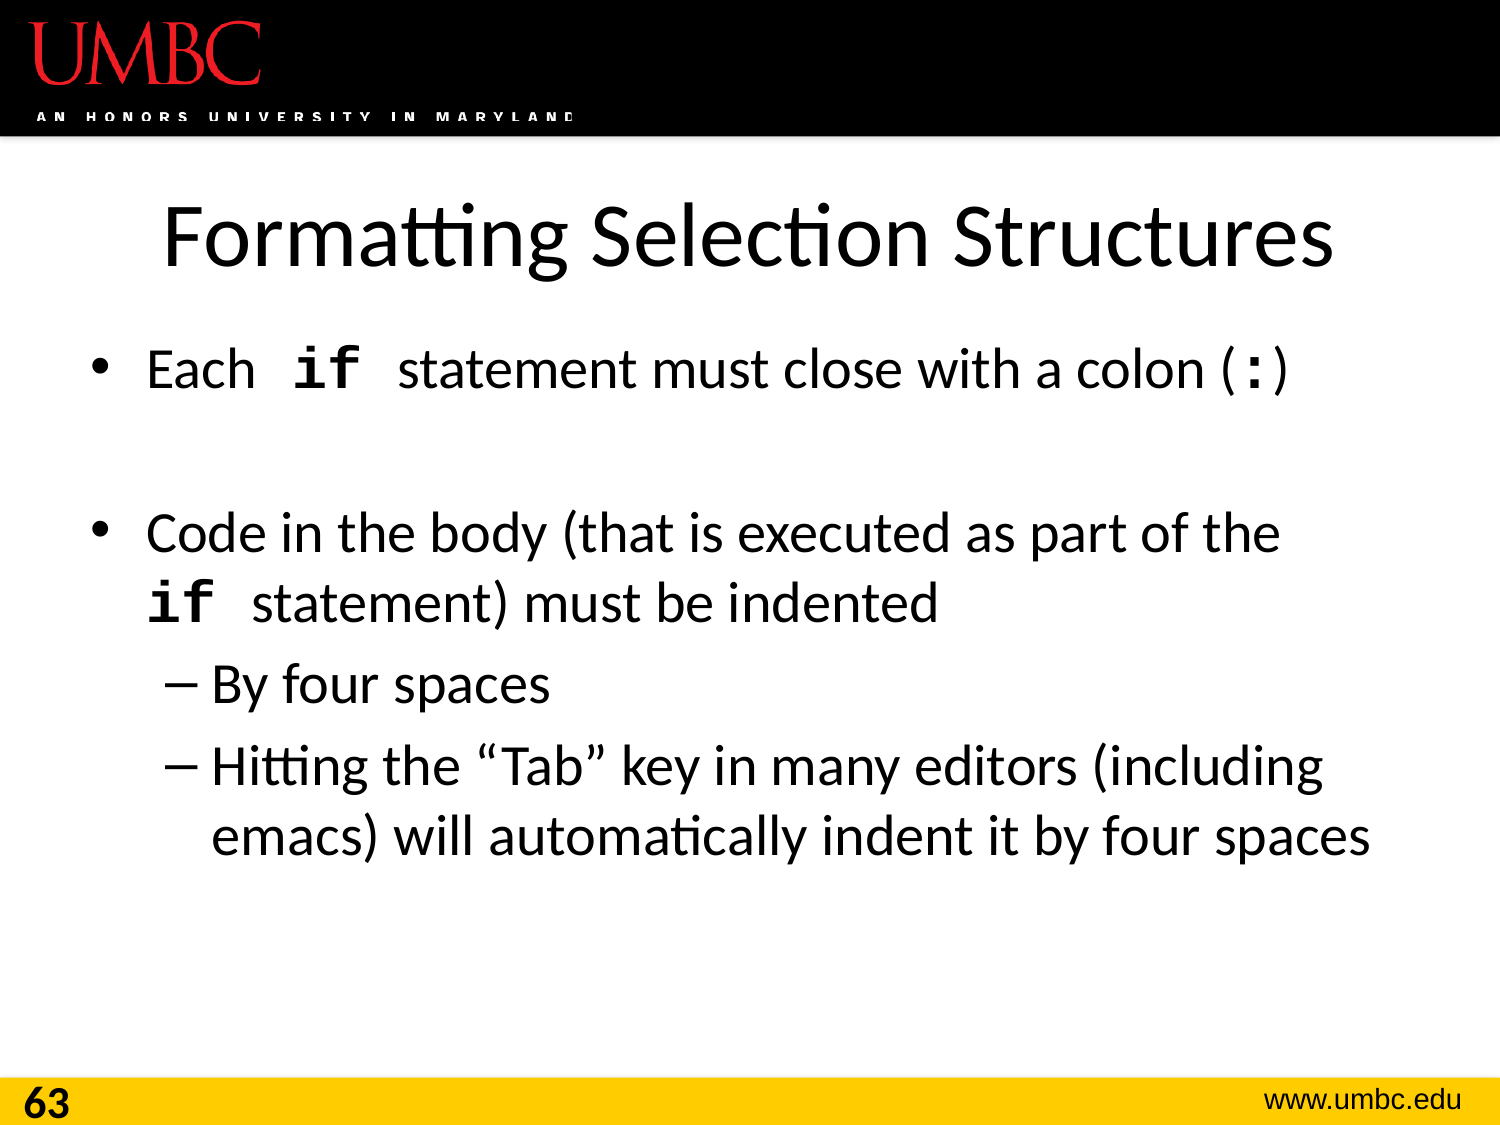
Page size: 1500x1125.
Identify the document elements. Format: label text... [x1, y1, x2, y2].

list Each if statement must close with a colon (:) Code in the body (that is executed as part of the if statement) must be indented By four spaces Hitting the “Tab” key in many editors (including emacs) will automatically indent it by four spaces [75, 323, 1500, 1005]
title Formatting Selection Structures [75, 136, 1425, 323]
slide_number 63 [0, 1065, 94, 1125]
